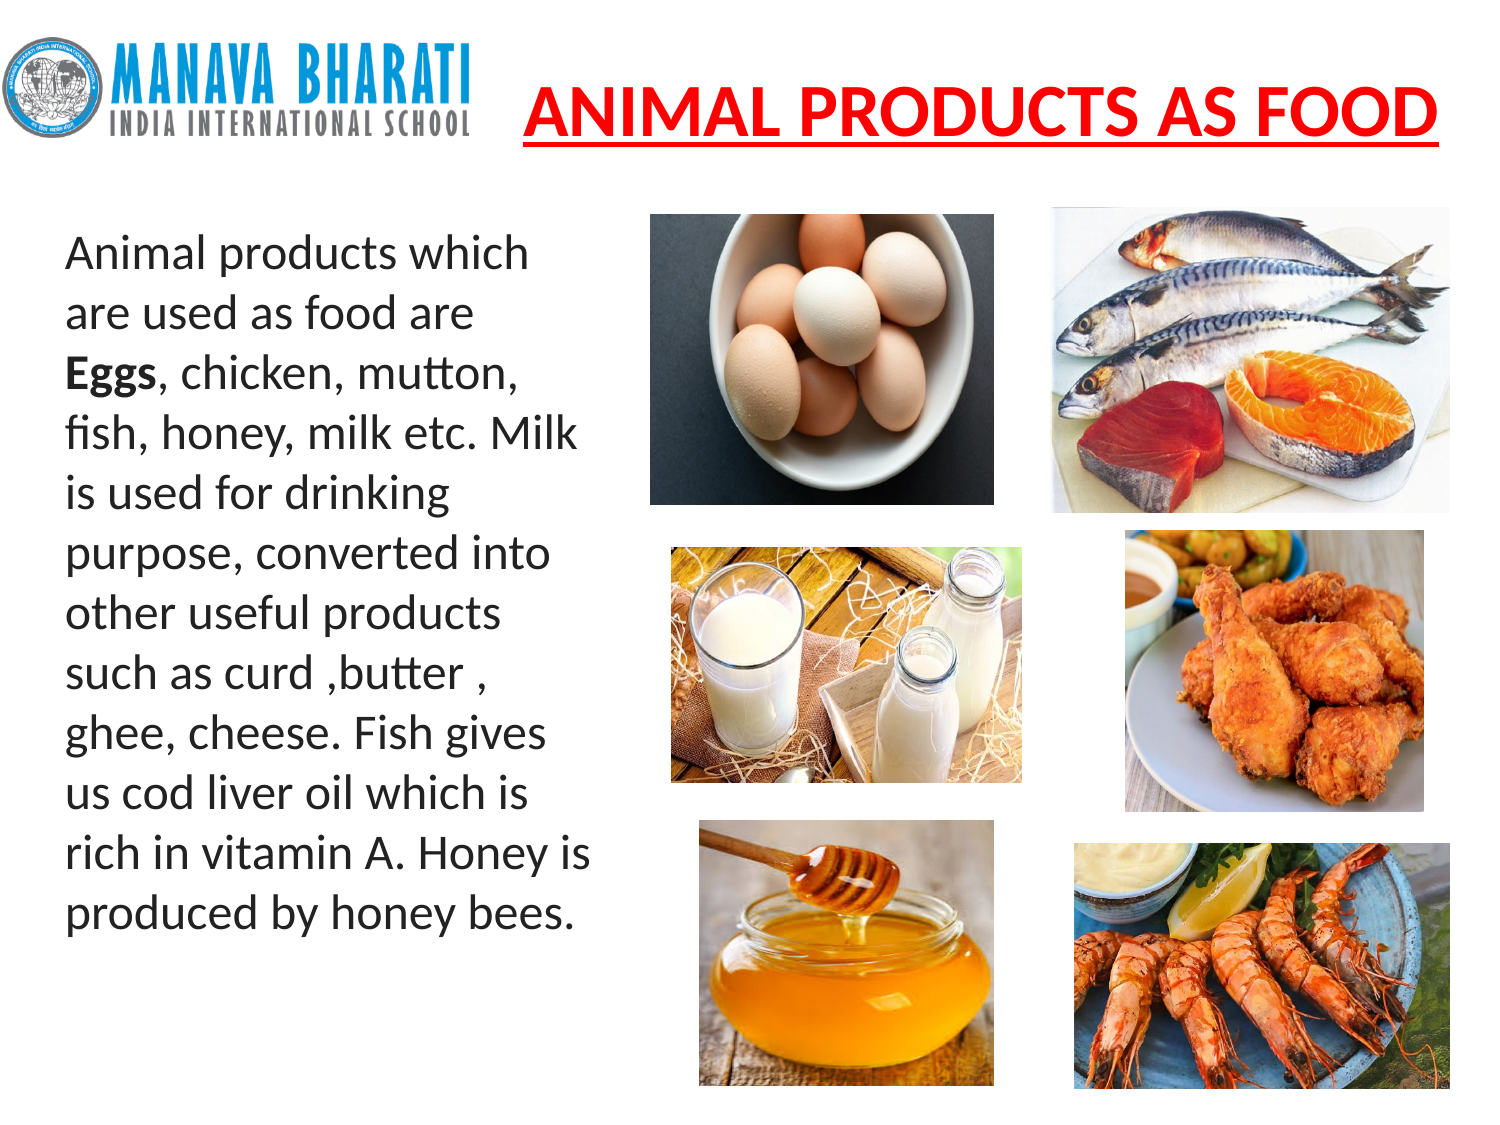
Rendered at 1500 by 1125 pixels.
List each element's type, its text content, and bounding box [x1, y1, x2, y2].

picture [1074, 843, 1451, 1089]
title ANIMAL PRODUCTS AS FOOD [500, 24, 1463, 190]
picture [1049, 206, 1451, 513]
picture [671, 546, 1022, 783]
picture [649, 214, 994, 505]
picture [699, 820, 994, 1086]
picture [1, 37, 469, 138]
picture [1124, 529, 1424, 812]
text_box Animal products which are used as food are Eggs, chicken, mutton, fish, honey, milk etc. Milk is used for drinking purpose, converted into other useful products such as curd ,butter , ghee, cheese. Fish gives us cod liver oil which is rich in vitamin A. Honey is produced by honey bees. [49, 212, 619, 948]
